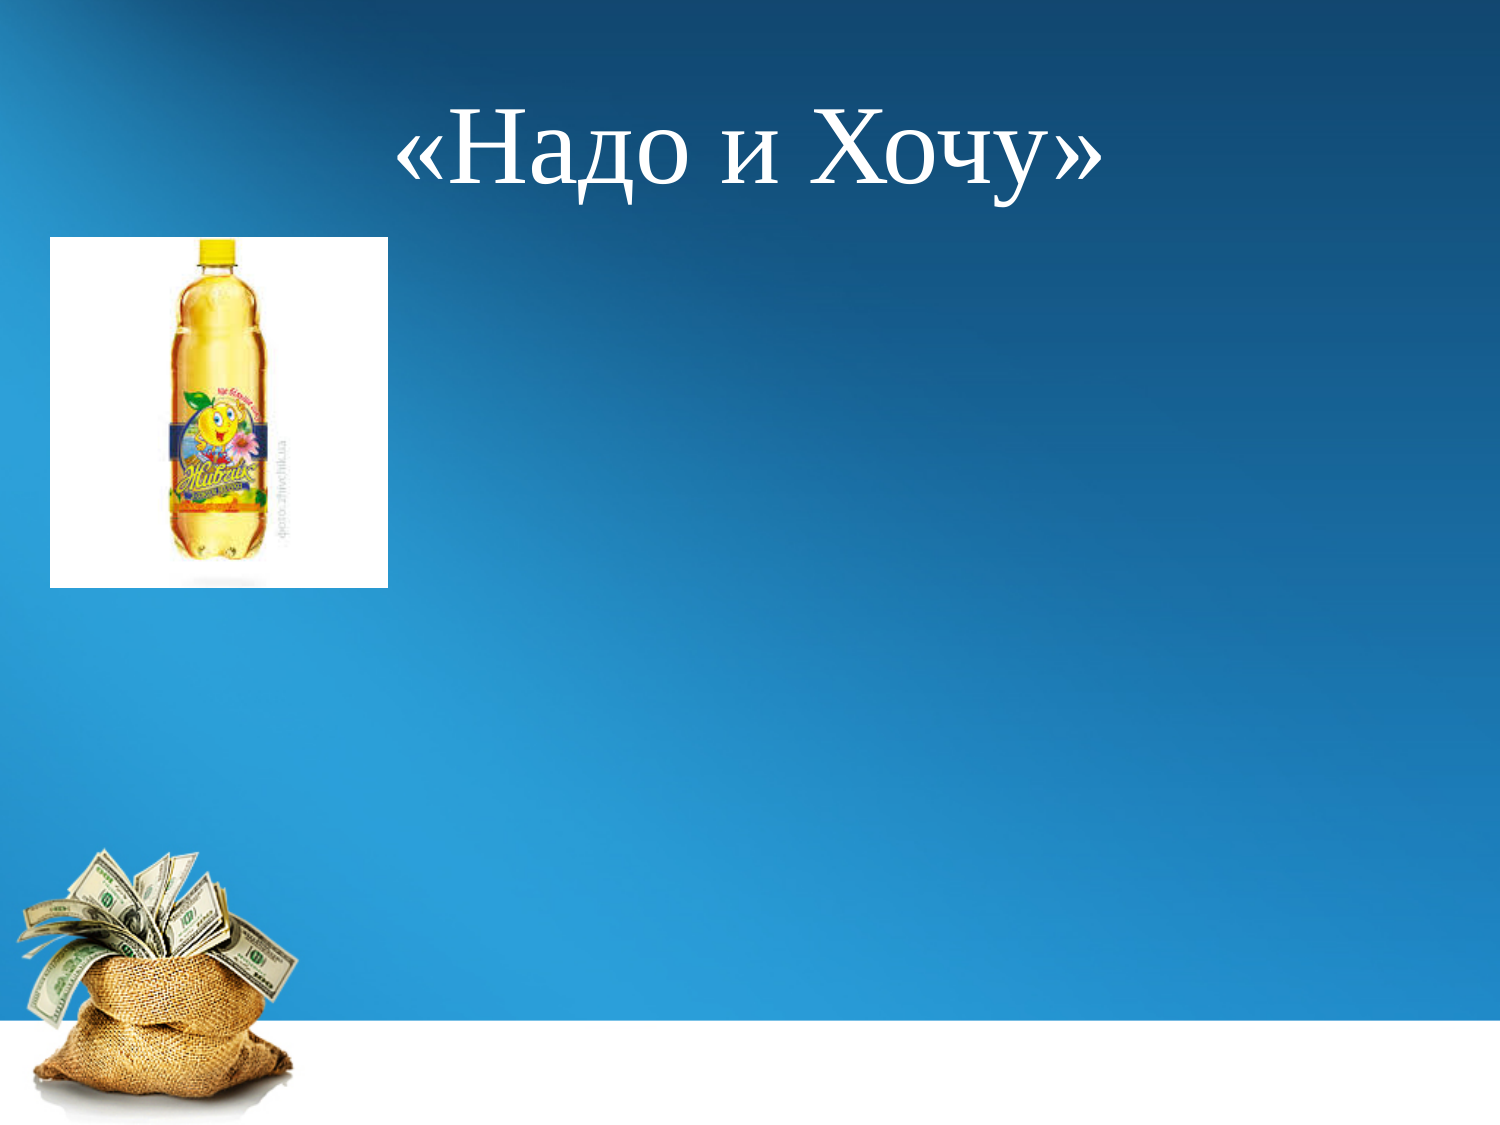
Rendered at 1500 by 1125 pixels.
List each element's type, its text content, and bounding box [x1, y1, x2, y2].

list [49, 237, 388, 588]
title «Надо и Хочу» [75, 45, 1425, 233]
picture [0, 0, 1500, 1125]
